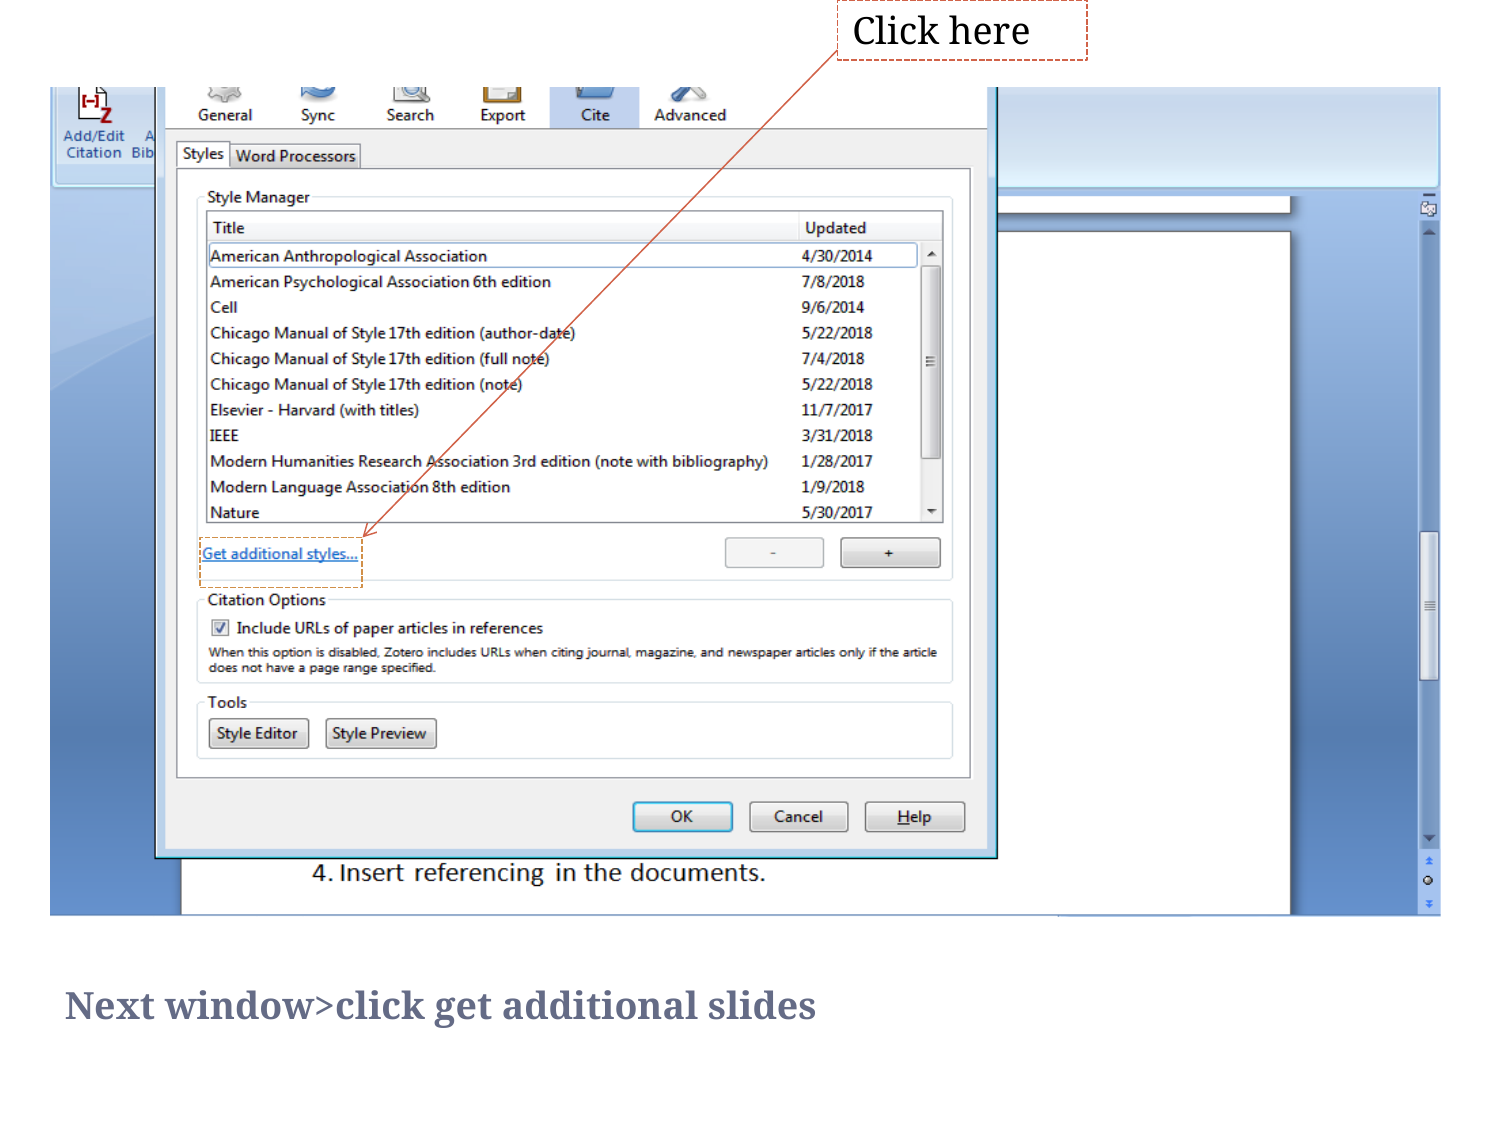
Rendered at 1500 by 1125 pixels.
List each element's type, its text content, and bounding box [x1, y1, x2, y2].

text_box Click here [837, 0, 1088, 61]
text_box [356, 56, 844, 532]
title Next window>click get additional slides [50, 975, 1455, 1063]
picture [49, 87, 1441, 917]
